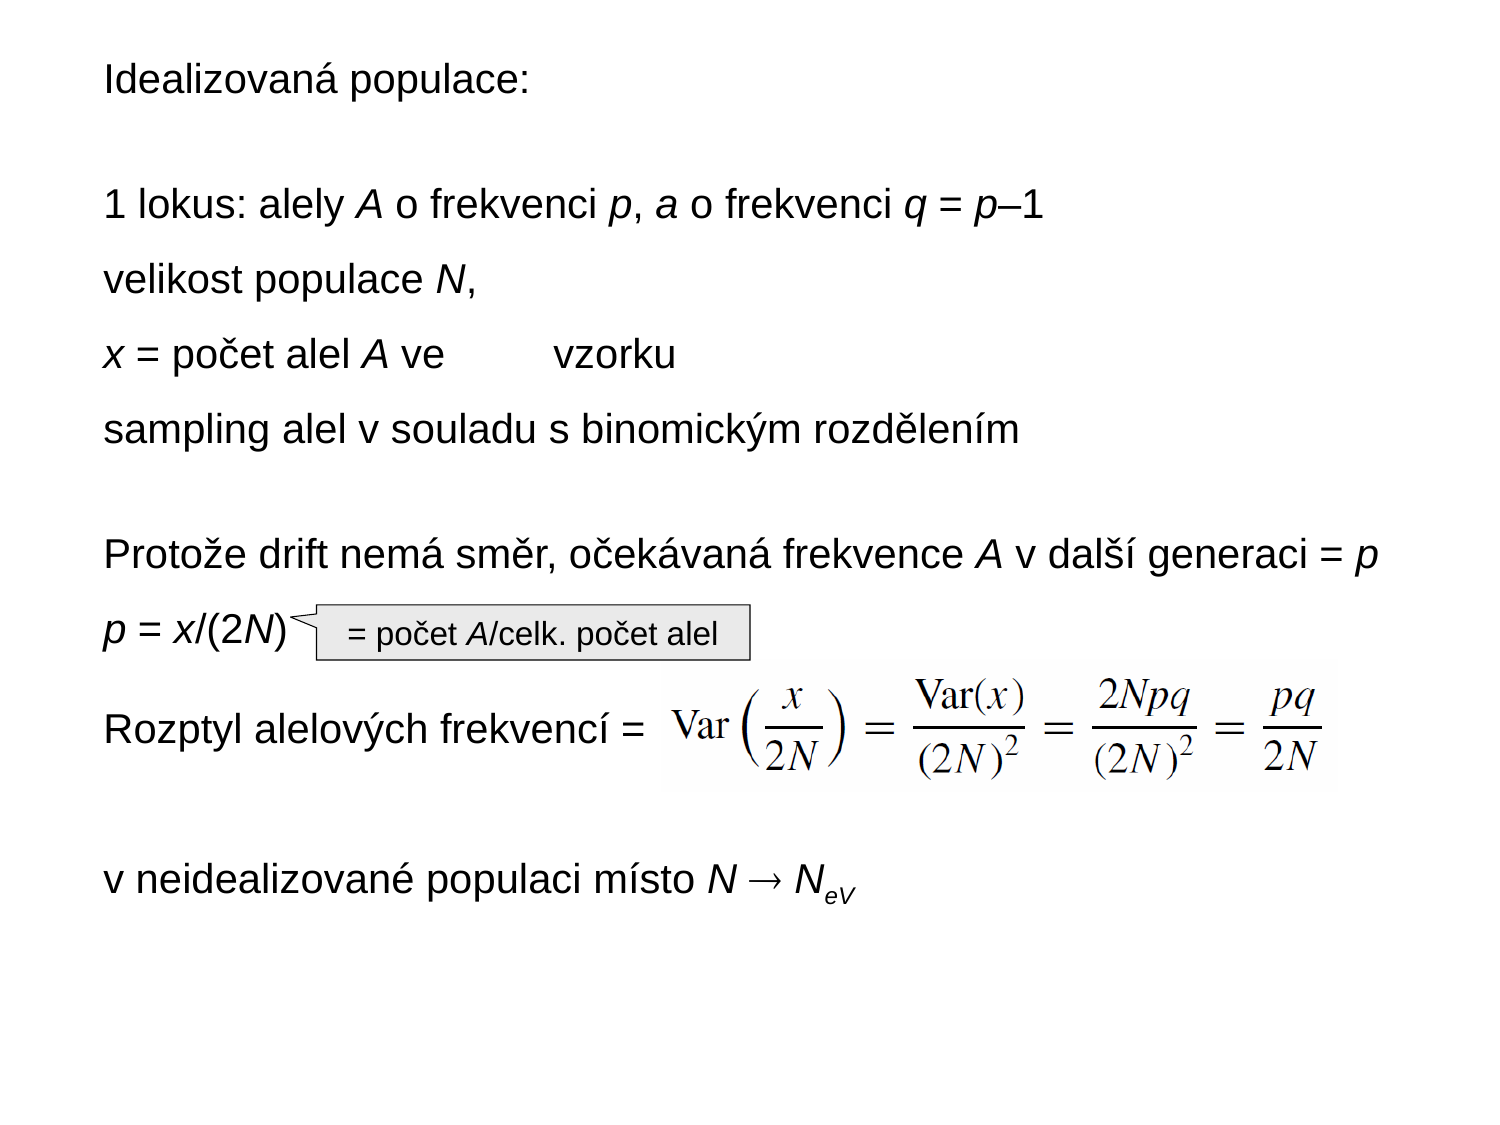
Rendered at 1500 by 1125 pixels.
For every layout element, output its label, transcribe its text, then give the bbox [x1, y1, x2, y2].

text_box = počet A/celk. počet alel [290, 604, 751, 661]
text_box Idealizovaná populace: 1 lokus: alely A o frekvenci p, a o frekvenci q = p–1 velikost populace N, x = počet alel A ve vzorku sampling alel v souladu s binomickým rozdělením Protože drift nemá směr, očekávaná frekvence A v další generaci = p p = x/(2N) Rozptyl alelových frekvencí = v neidealizované populaci místo N  NeV [88, 44, 1500, 917]
picture [660, 659, 1339, 792]
